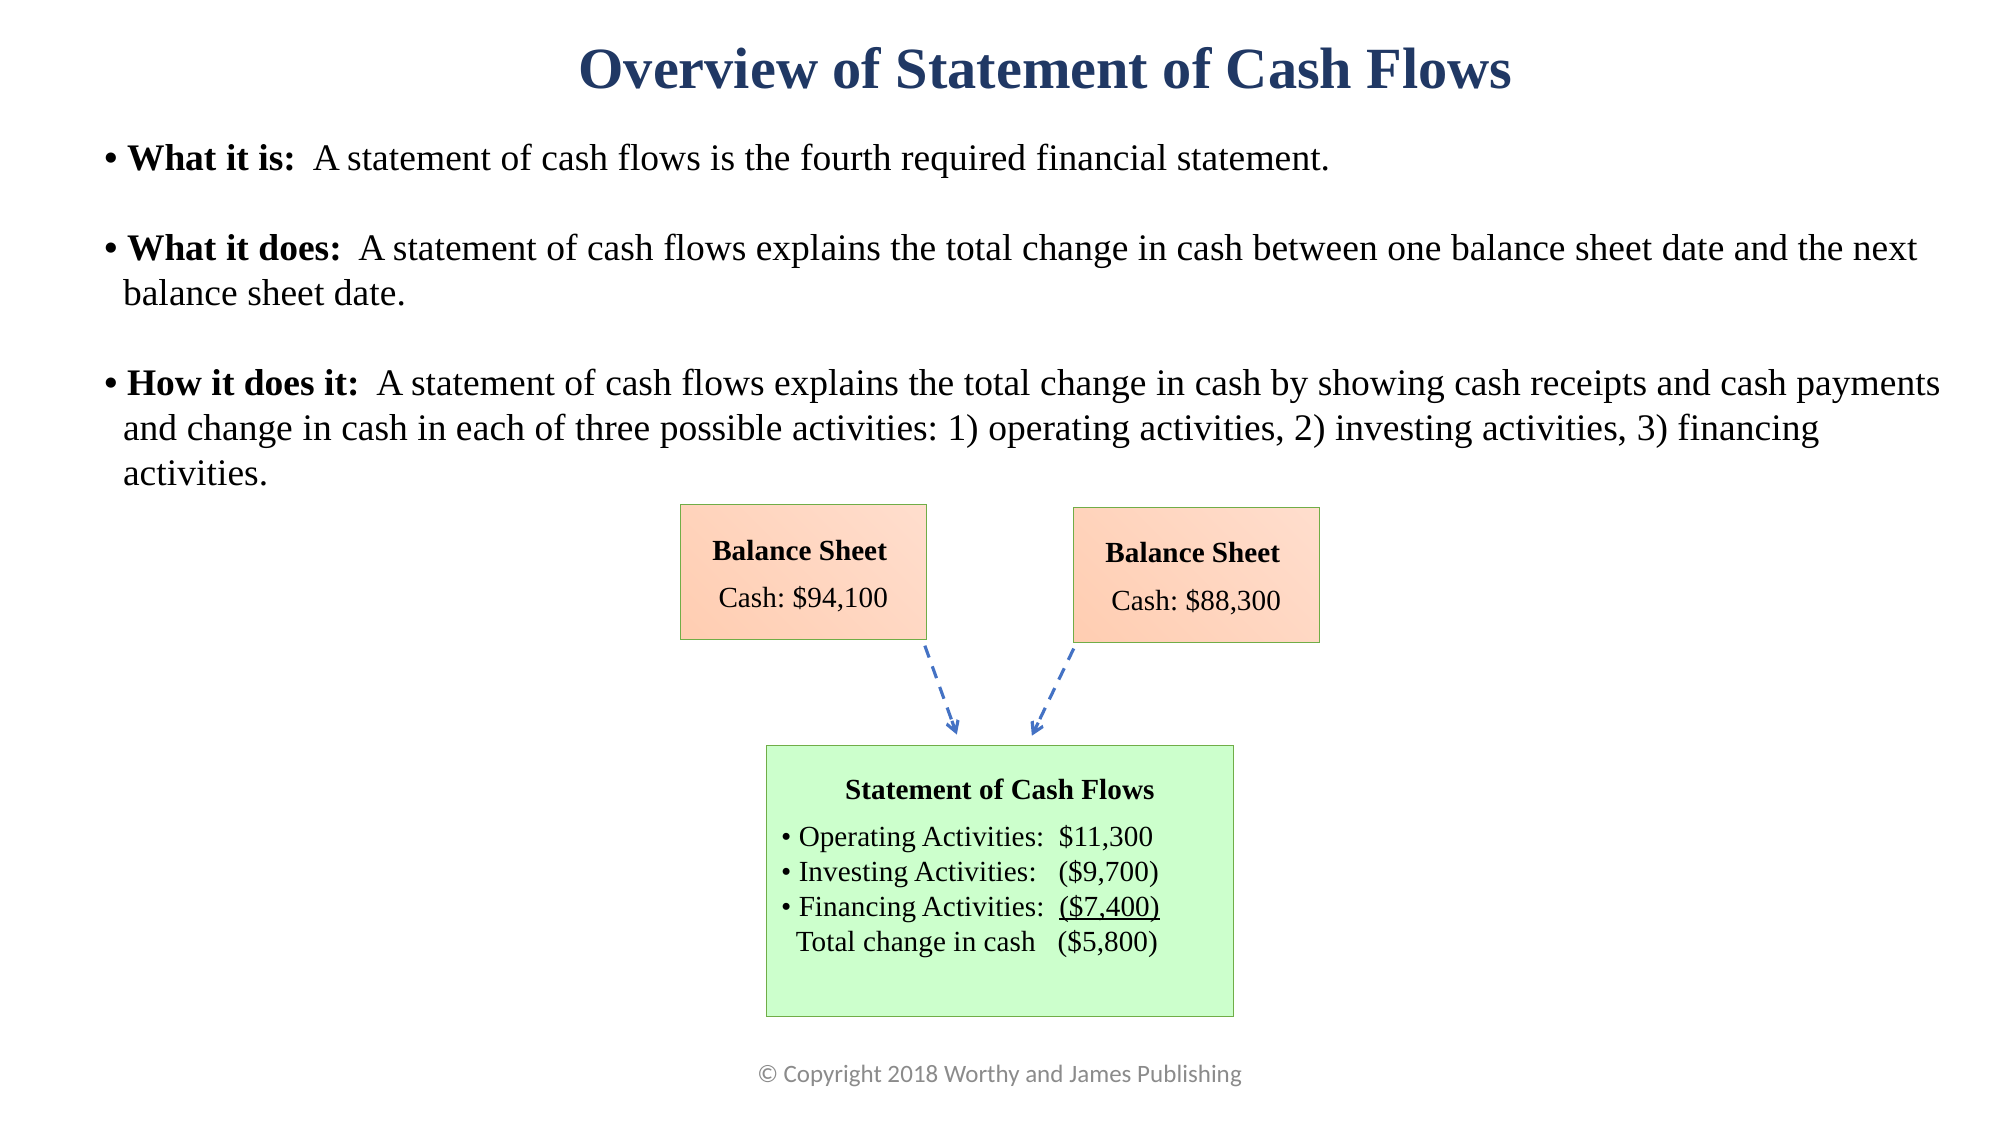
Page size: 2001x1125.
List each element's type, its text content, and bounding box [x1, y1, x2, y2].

text_box Overview of Statement of Cash Flows [517, 22, 1547, 108]
footer © Copyright 2018 Worthy and James Publishing [662, 1042, 1338, 1103]
text_box • What it is: A statement of cash flows is the fourth required financial statement. • What it does: A statement of cash flows explains the total change in cash between one balance sheet date and the next balance sheet date. • How it does it: A statement of cash flows explains the total change in cash by showing cash receipts and cash payments and change in cash in each of three possible activities: 1) operating activities, 2) investing activities, 3) financing activities. [89, 125, 1975, 501]
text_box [680, 504, 1320, 1017]
